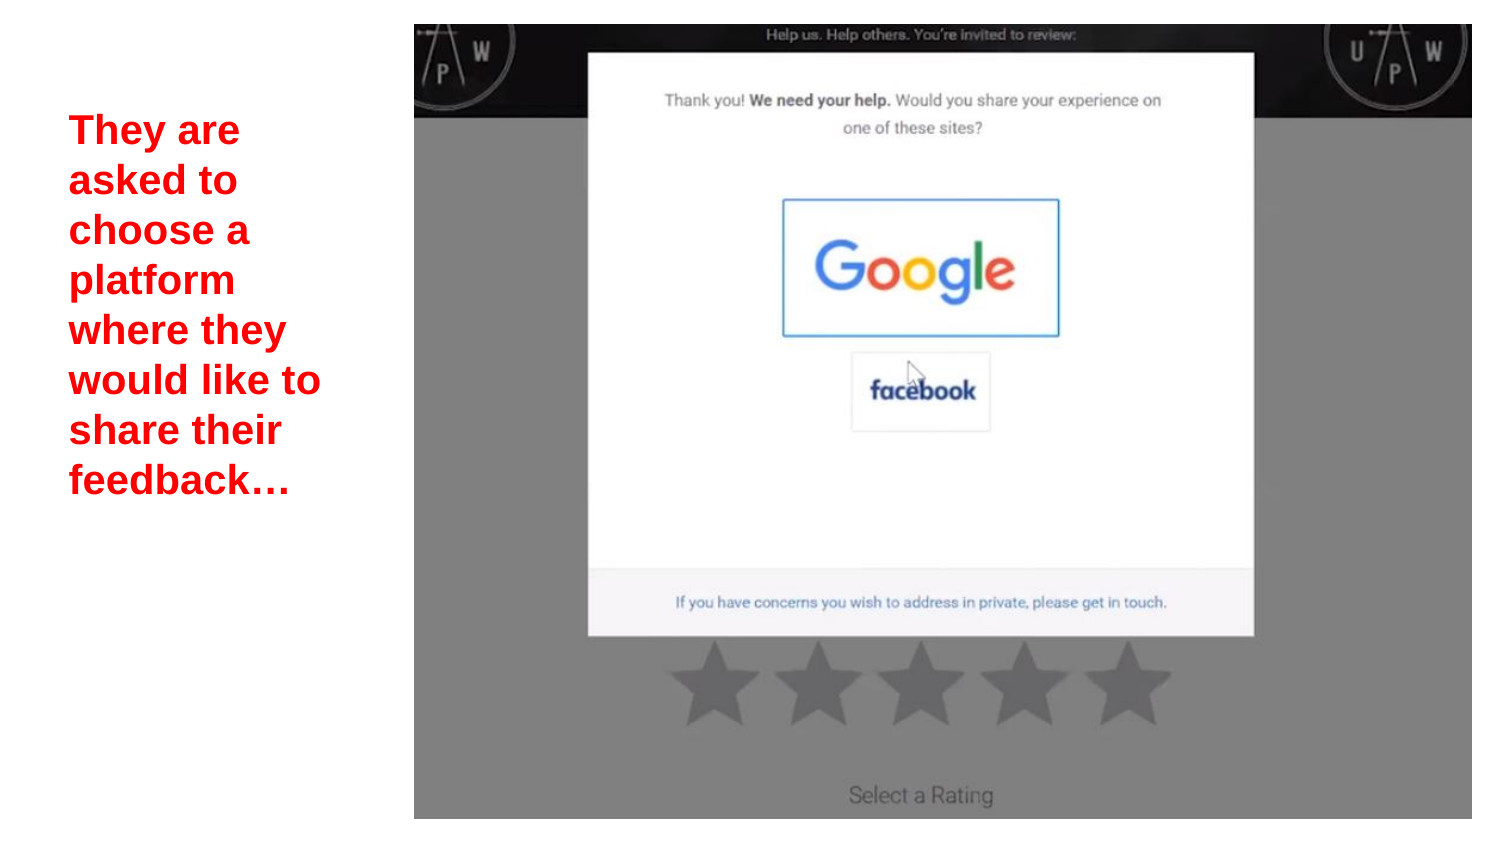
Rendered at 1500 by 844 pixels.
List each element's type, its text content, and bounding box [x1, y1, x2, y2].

text_box They are asked to choose a platform where they would like to share their feedback… [53, 87, 348, 377]
picture [414, 24, 1472, 819]
